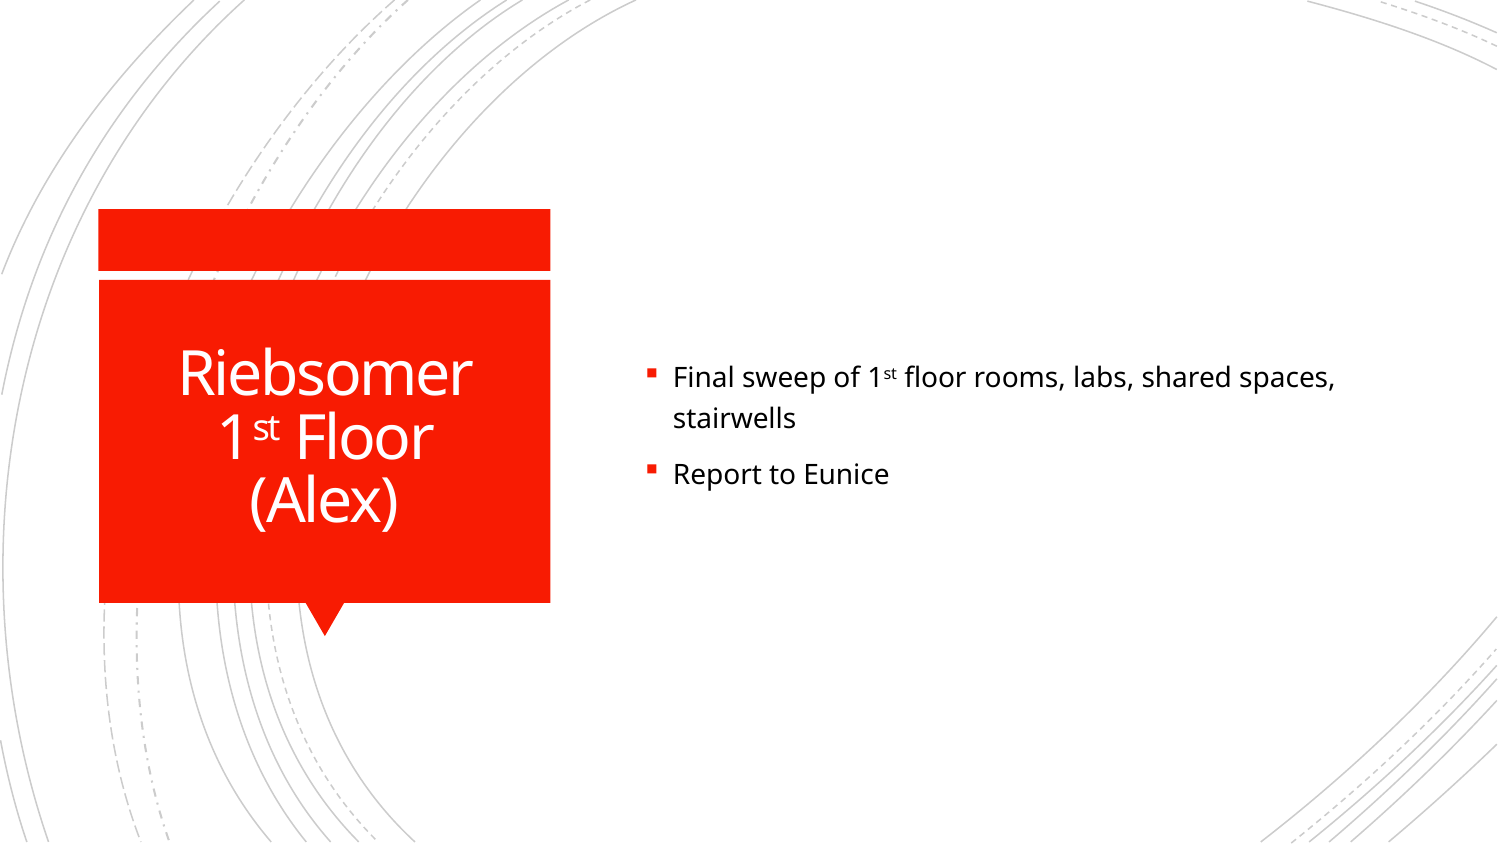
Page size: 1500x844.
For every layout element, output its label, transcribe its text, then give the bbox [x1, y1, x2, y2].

list Final sweep of 1st floor rooms, labs, shared spaces, stairwells Report to Eunice [629, 98, 1403, 745]
title Riebsomer 1st Floor (Alex) [109, 289, 540, 592]
